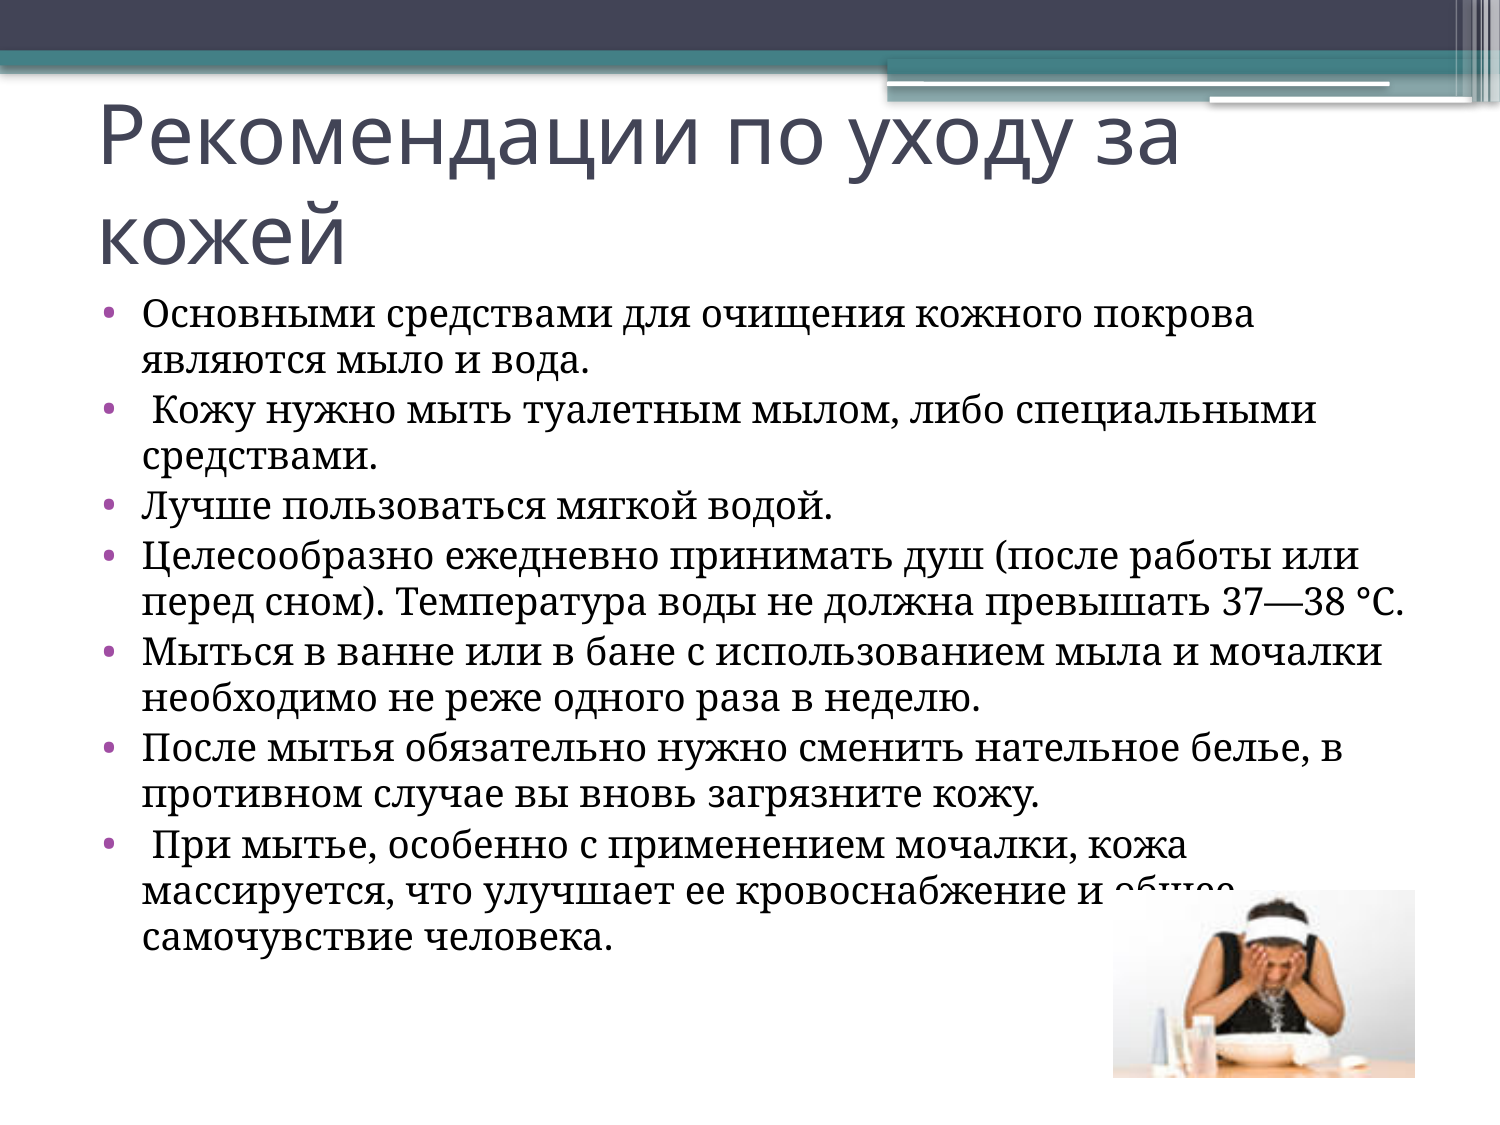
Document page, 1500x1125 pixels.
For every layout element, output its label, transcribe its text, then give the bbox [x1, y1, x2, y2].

list Основными средствами для очищения кожного покрова являются мыло и вода. Кожу нужно мыть туалетным мылом, либо специальными средствами. Лучше пользоваться мягкой водой. Целесообразно ежедневно принимать душ (после работы или перед сном). Температура воды не должна превышать 37—38 °С. Мыться в ванне или в бане с использованием мыла и мочалки необходимо не реже одного раза в неделю. После мытья обязательно нужно сменить нательное белье, в противном случае вы вновь загрязните кожу. При мытье, особенно с применением мочалки, кожа массируется, что улучшает ее кровоснабжение и общее самочувствие человека. [70, 281, 1421, 991]
picture [1113, 890, 1415, 1079]
title Рекомендации по уходу за кожей [82, 93, 1432, 269]
